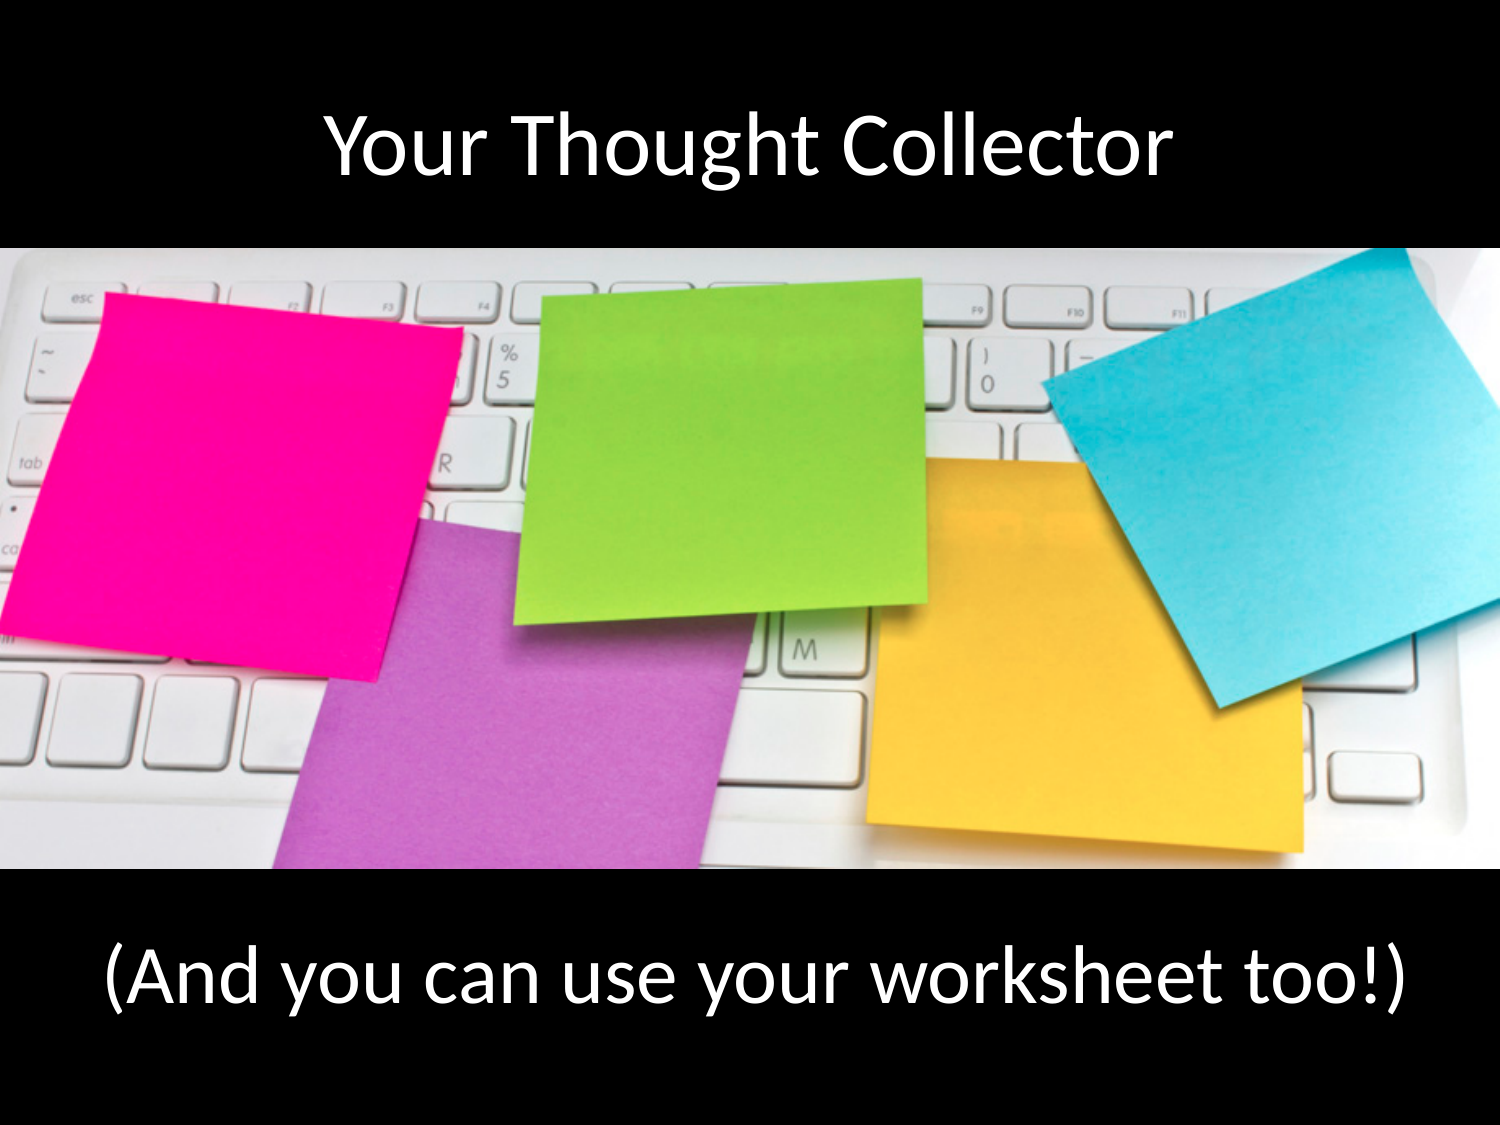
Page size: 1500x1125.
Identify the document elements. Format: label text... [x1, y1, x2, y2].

title Your Thought Collector [75, 45, 1425, 233]
text_box (And you can use your worksheet too!) [12, 912, 1500, 1028]
picture [0, 248, 1500, 869]
